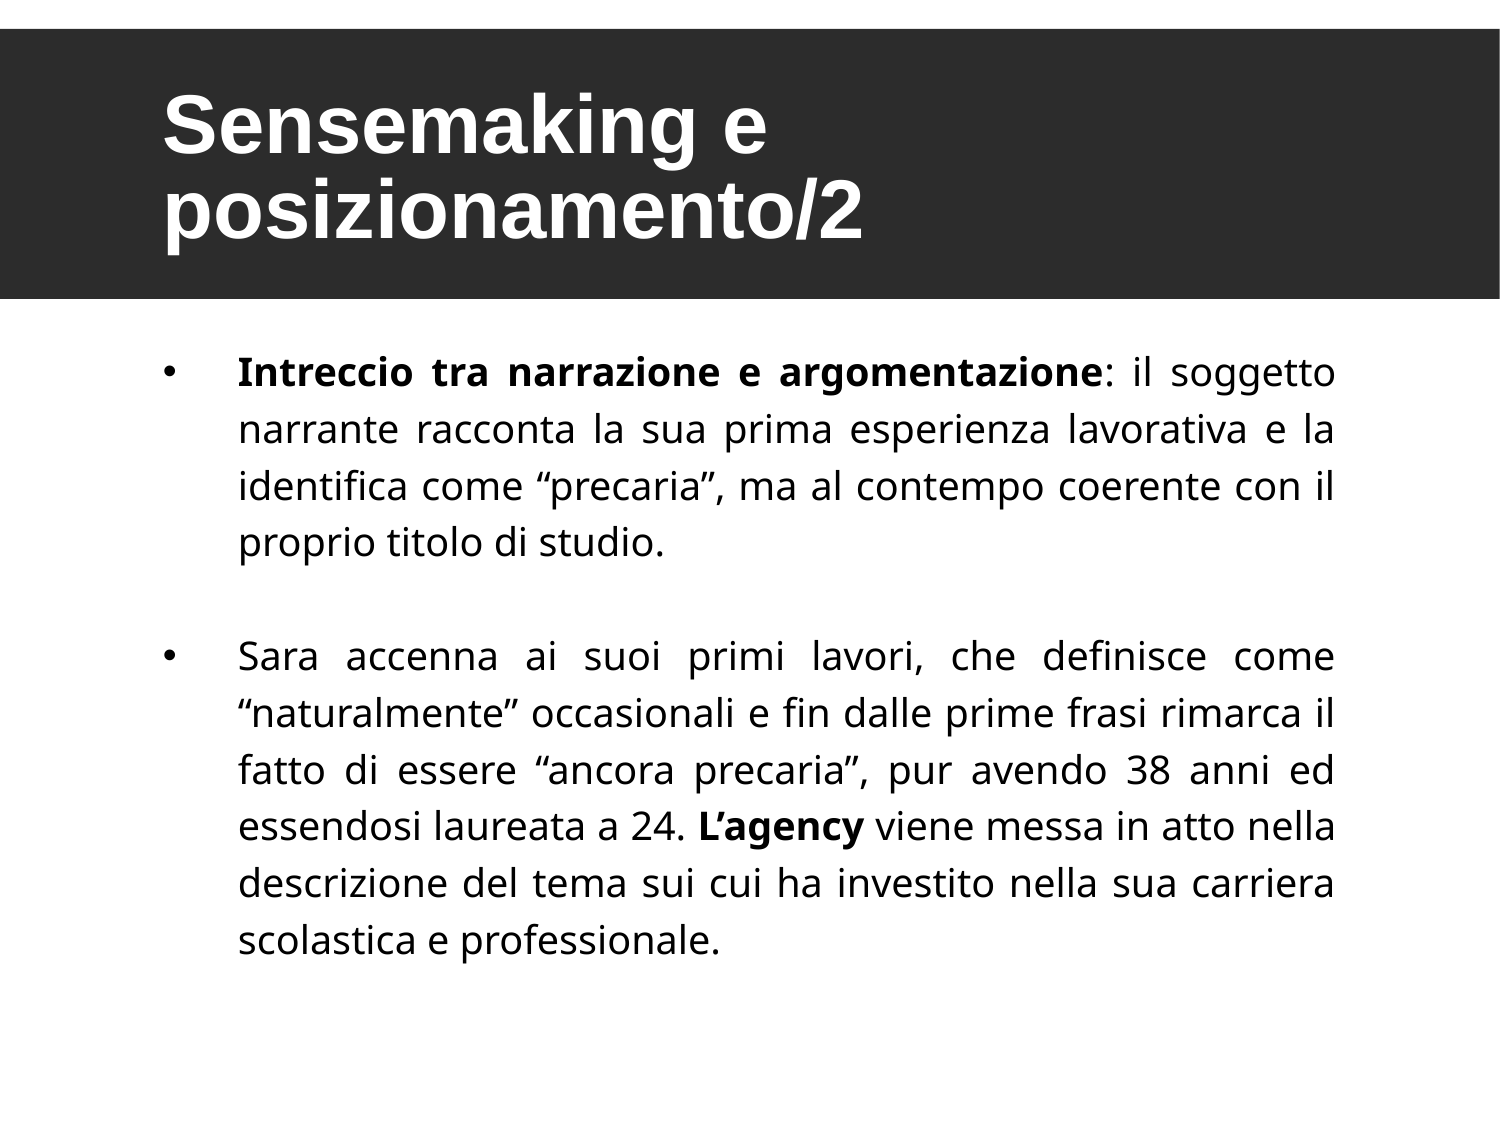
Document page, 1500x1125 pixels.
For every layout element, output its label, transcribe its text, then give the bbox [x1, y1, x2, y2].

text_box Sensemaking e posizionamento/2 [147, 46, 1352, 295]
text_box [0, 28, 1500, 300]
text_box [490, 42, 963, 168]
text_box [0, 0, 1500, 28]
text_box Intreccio tra narrazione e argomentazione: il soggetto narrante racconta la sua prima esperienza lavorativa e la identifica come “precaria”, ma al contempo coerente con il proprio titolo di studio. Sara accenna ai suoi primi lavori, che definisce come “naturalmente” occasionali e fin dalle prime frasi rimarca il fatto di essere “ancora precaria”, pur avendo 38 anni ed essendosi laureata a 24. L’agency viene messa in atto nella descrizione del tema sui cui ha investito nella sua carriera scolastica e professionale. [147, 329, 1352, 1020]
text_box [0, 300, 1500, 1125]
